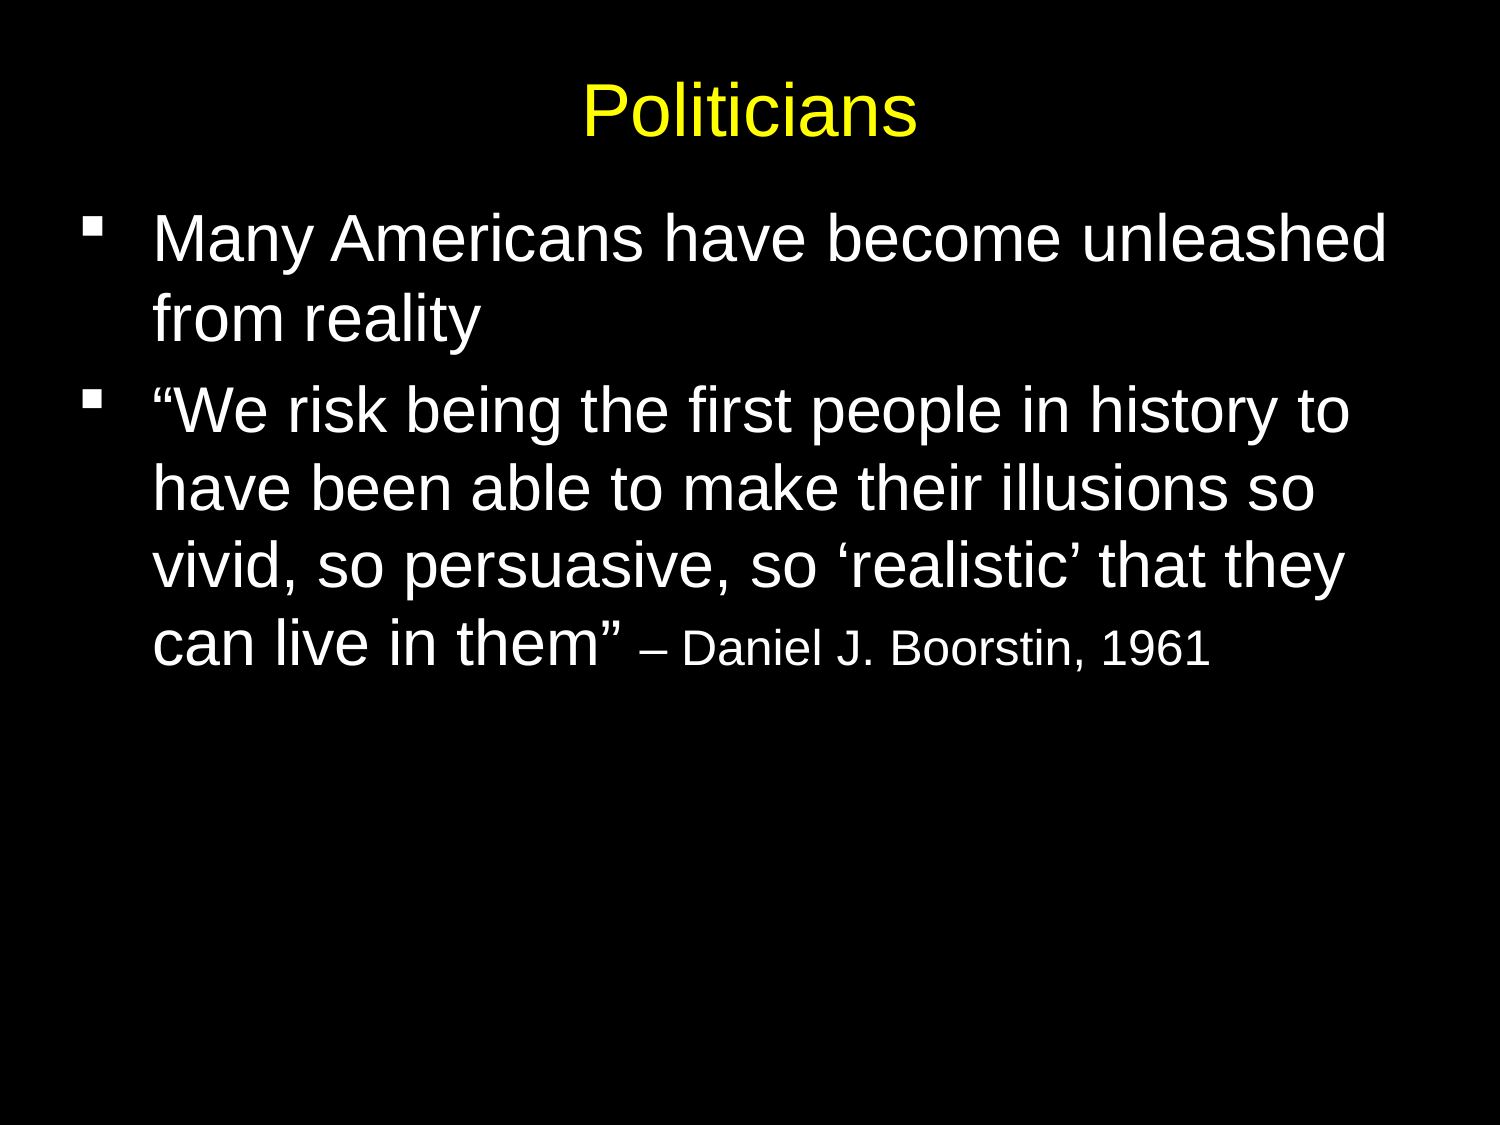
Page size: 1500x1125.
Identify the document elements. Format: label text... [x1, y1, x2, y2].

title Politicians [50, 12, 1450, 200]
list Many Americans have become unleashed from reality “We risk being the first people in history to have been able to make their illusions so vivid, so persuasive, so ‘realistic’ that they can live in them” – Daniel J. Boorstin, 1961 [62, 187, 1438, 1050]
